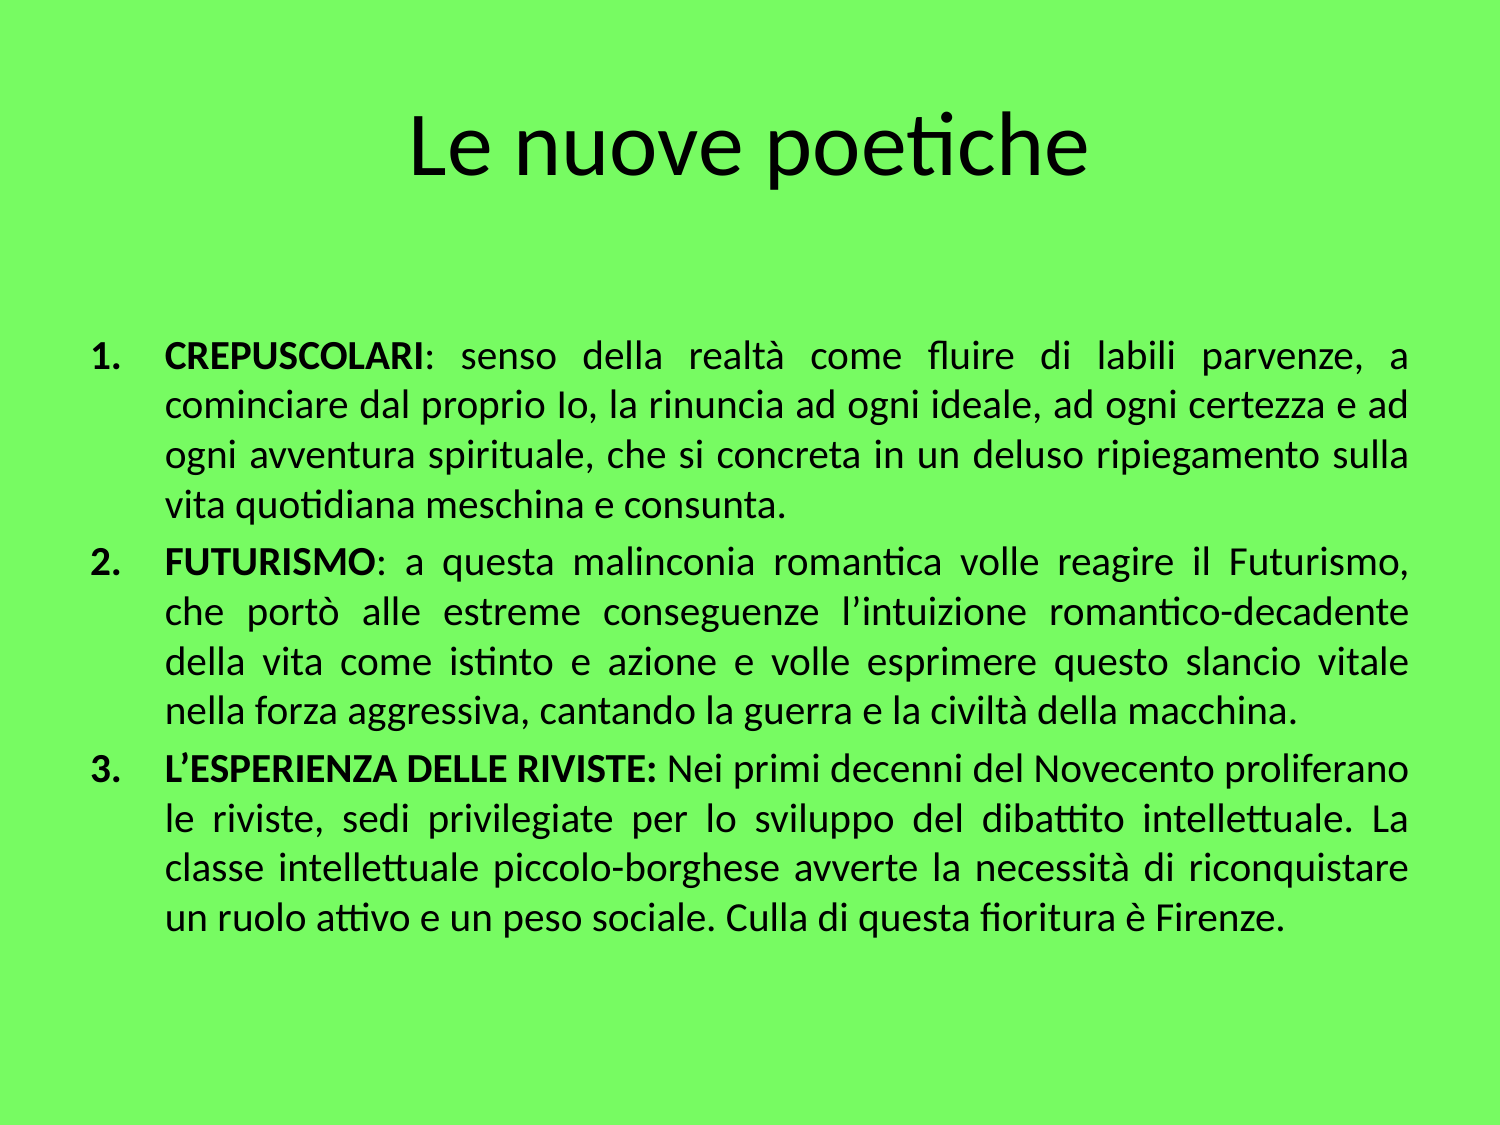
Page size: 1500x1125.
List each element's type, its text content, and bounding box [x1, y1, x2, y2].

title Le nuove poetiche [75, 45, 1425, 233]
list CREPUSCOLARI: senso della realtà come fluire di labili parvenze, a cominciare dal proprio Io, la rinuncia ad ogni ideale, ad ogni certezza e ad ogni avventura spirituale, che si concreta in un deluso ripiegamento sulla vita quotidiana meschina e consunta. FUTURISMO: a questa malinconia romantica volle reagire il Futurismo, che portò alle estreme conseguenze l’intuizione romantico-decadente della vita come istinto e azione e volle esprimere questo slancio vitale nella forza aggressiva, cantando la guerra e la civiltà della macchina. L’ESPERIENZA DELLE RIVISTE: Nei primi decenni del Novecento proliferano le riviste, sedi privilegiate per lo sviluppo del dibattito intellettuale. La classe intellettuale piccolo-borghese avverte la necessità di riconquistare un ruolo attivo e un peso sociale. Culla di questa fioritura è Firenze. [75, 262, 1425, 1005]
